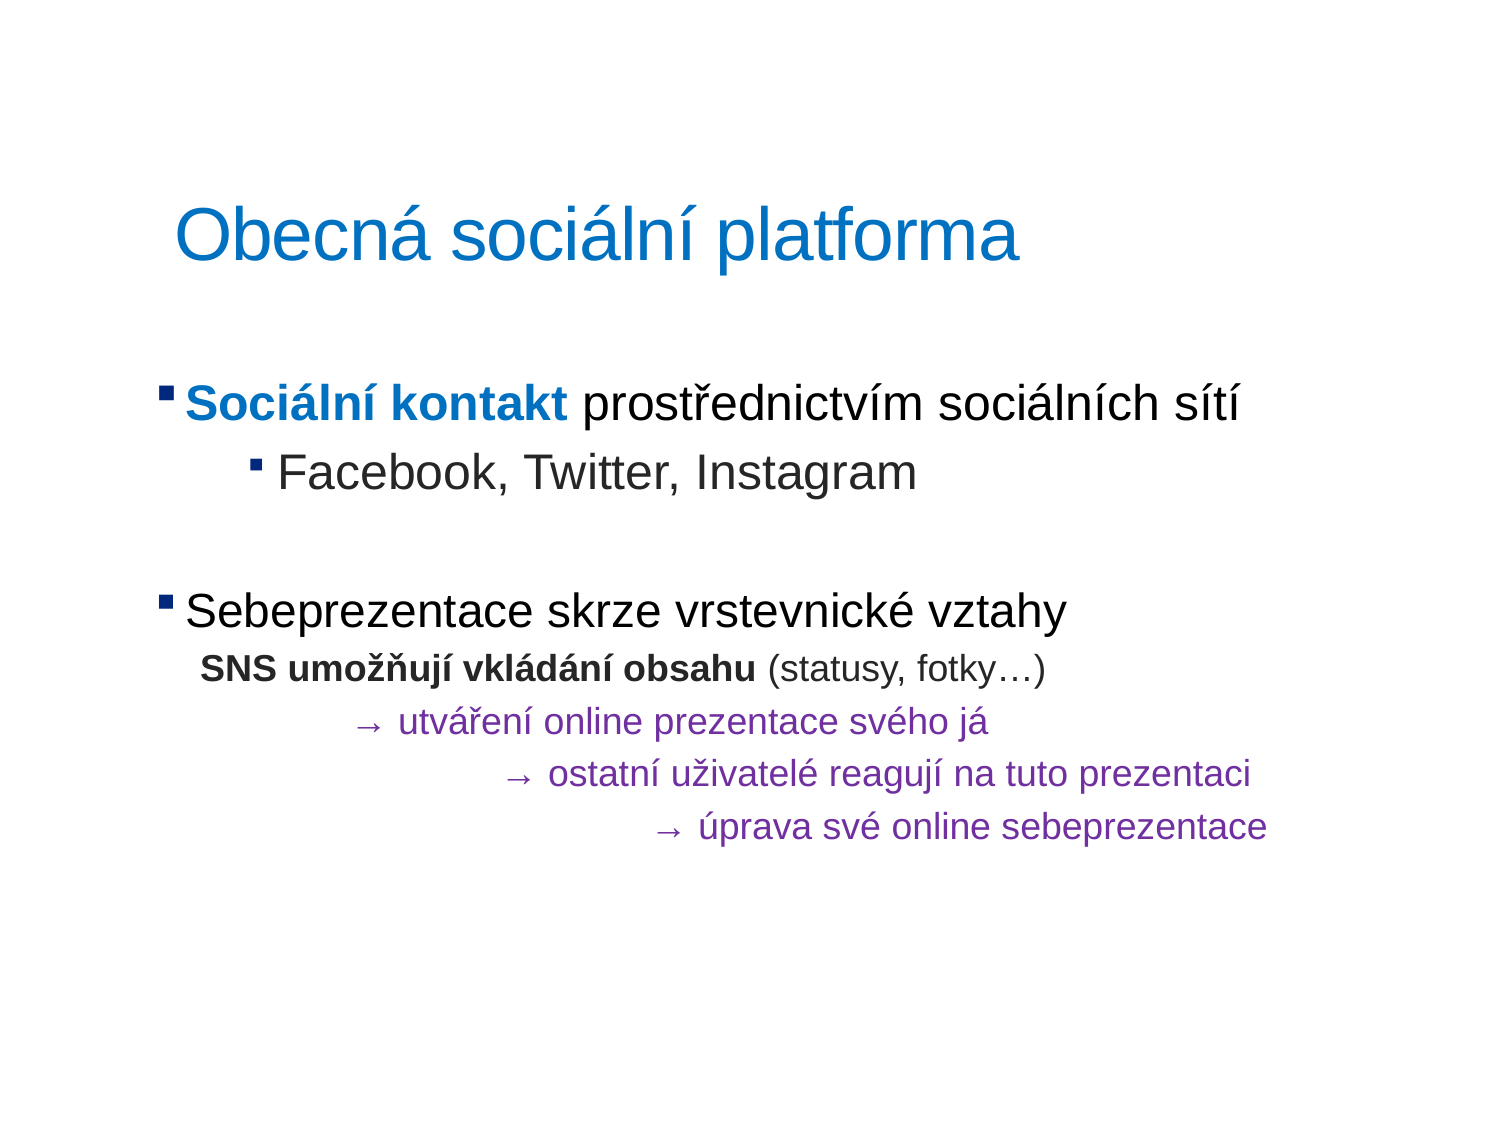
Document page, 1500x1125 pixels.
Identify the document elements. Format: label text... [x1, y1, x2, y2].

text_box Obecná sociální platforma [159, 66, 1344, 284]
list Sociální kontakt prostřednictvím sociálních sítí Facebook, Twitter, Instagram Sebeprezentace skrze vrstevnické vztahy SNS umožňují vkládání obsahu (statusy, fotky…) → utváření online prezentace svého já → ostatní uživatelé reagují na tuto prezentaci → úprava své online sebeprezentace [155, 299, 1344, 1014]
